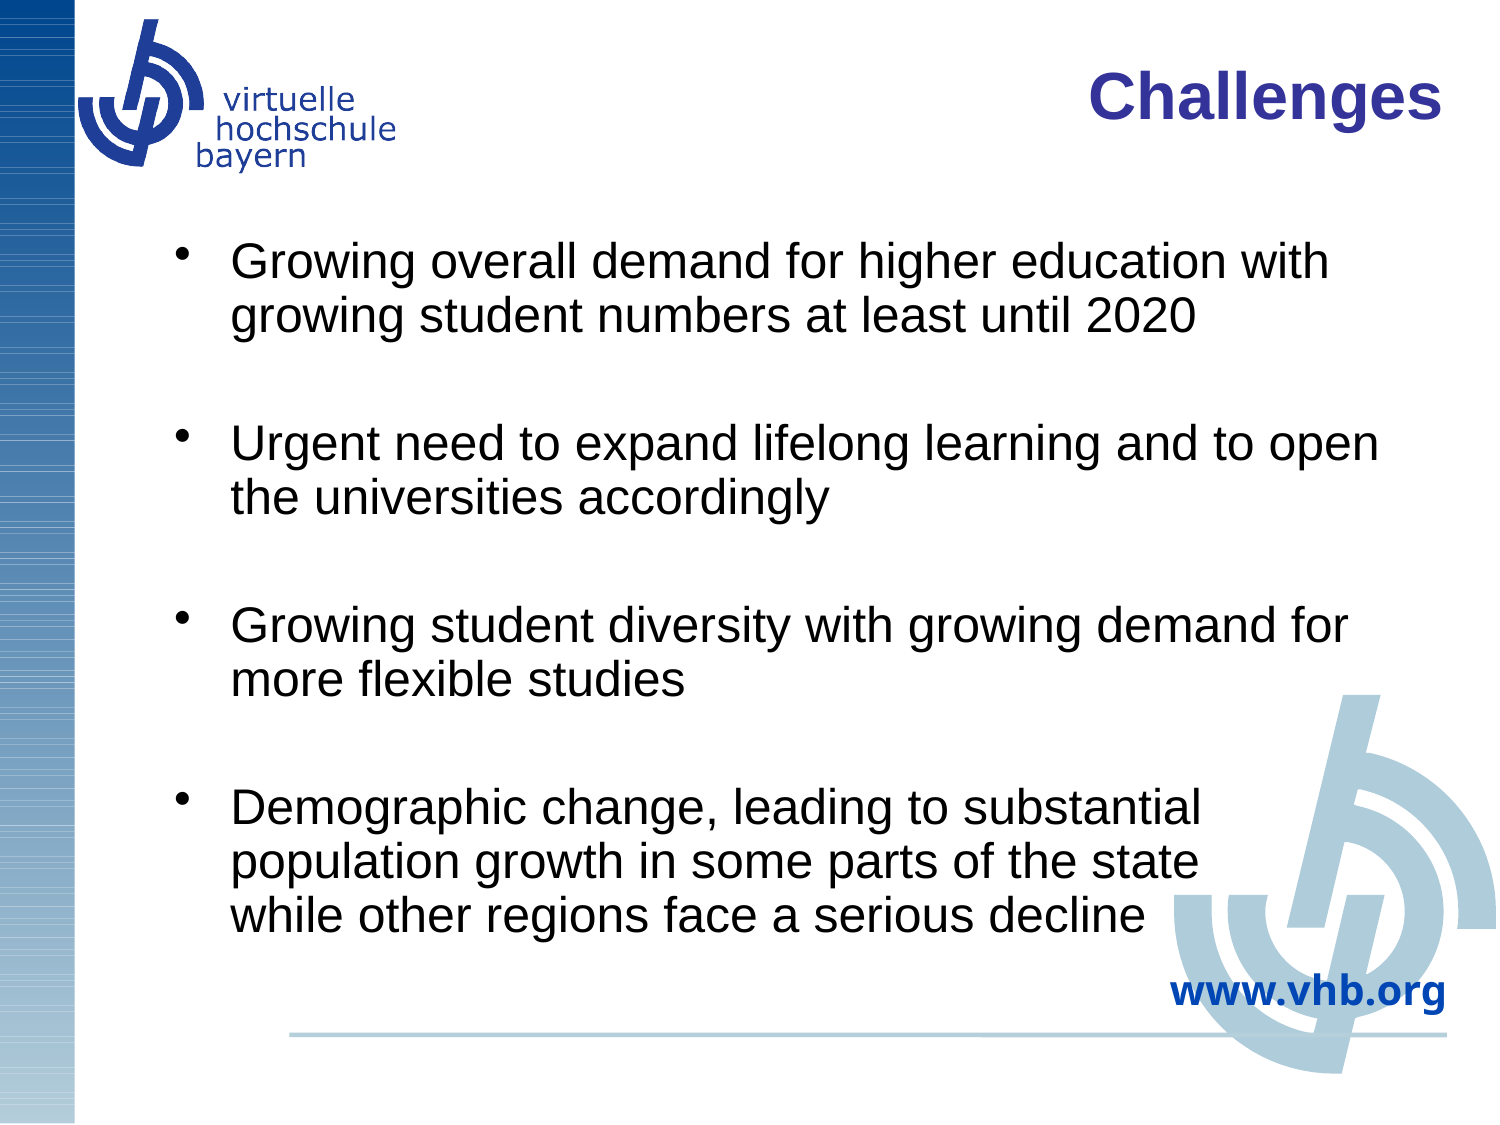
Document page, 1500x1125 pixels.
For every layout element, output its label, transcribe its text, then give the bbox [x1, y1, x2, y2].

picture [76, 18, 396, 39]
text_box Growing overall demand for higher education with growing student numbers at least until 2020 Urgent need to expand lifelong learning and to open the universities accordingly Growing student diversity with growing demand for more flexible studies Demographic change, leading to substantial population growth in some parts of the state while other regions face a serious decline [159, 227, 1457, 1125]
text_box [73, 39, 1385, 172]
title Challenges [75, 45, 1459, 233]
